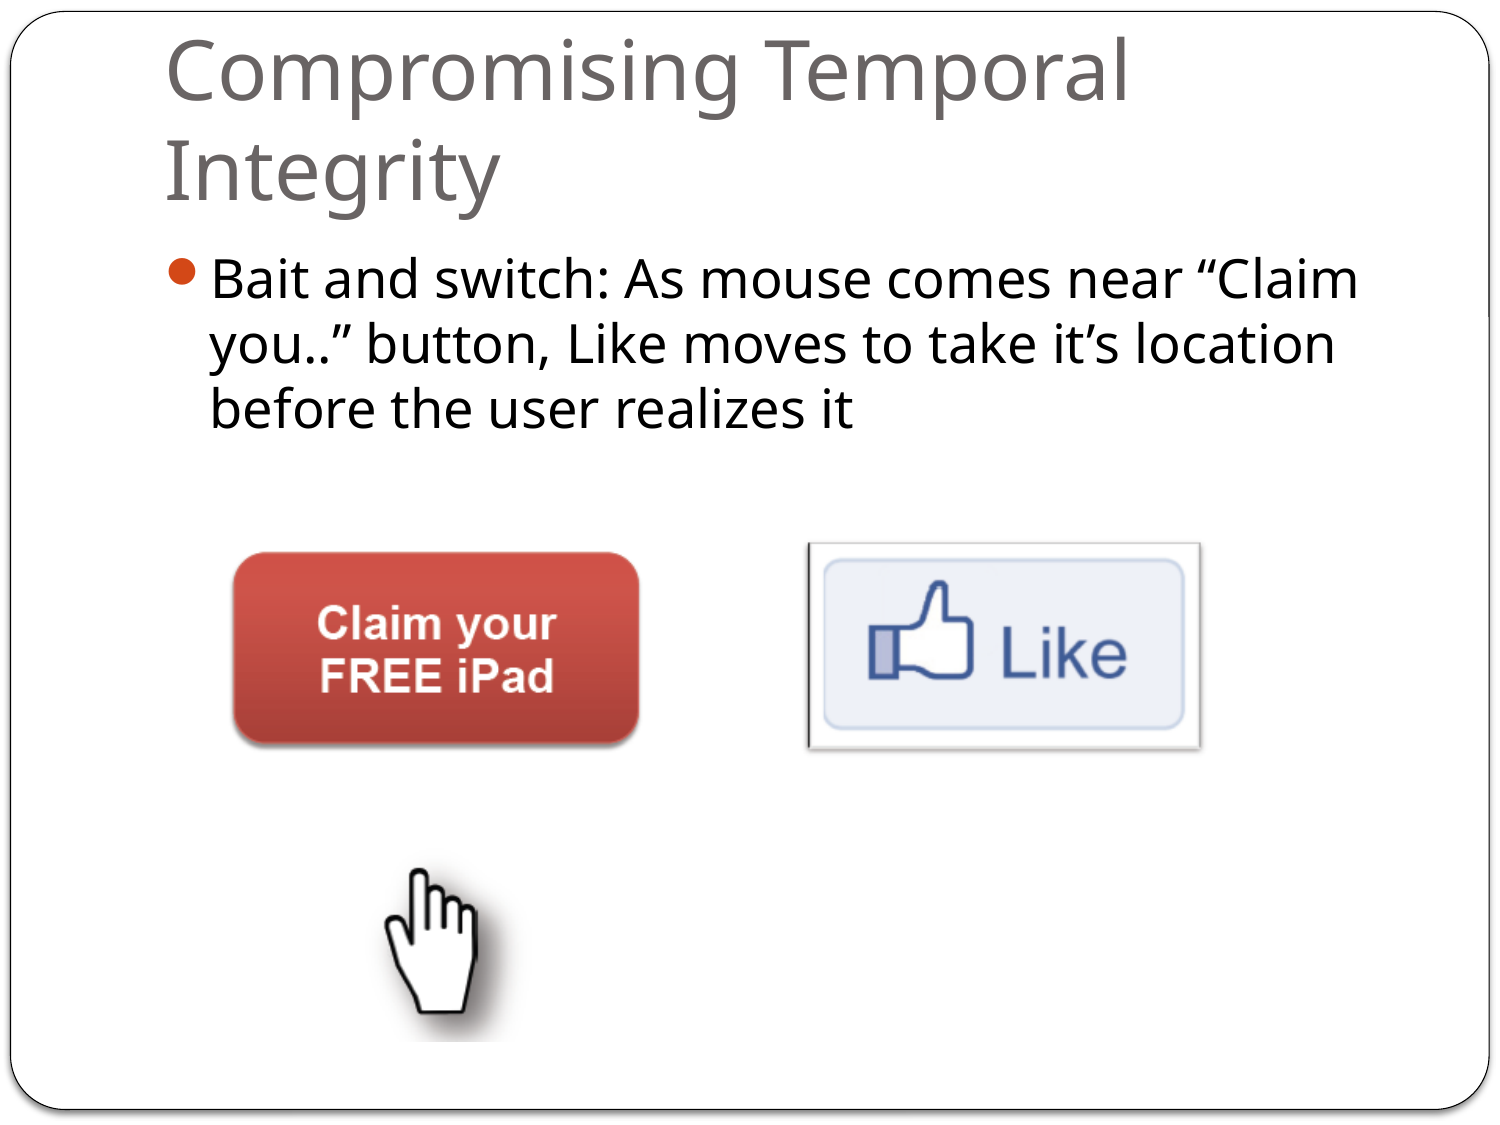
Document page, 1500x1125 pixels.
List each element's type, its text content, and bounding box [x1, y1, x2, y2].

title Compromising Temporal Integrity [150, 45, 1425, 233]
picture [206, 526, 1237, 1042]
list Bait and switch: As mouse comes near “Claim you..” button, Like moves to take it’s location before the user realizes it [150, 237, 1425, 988]
